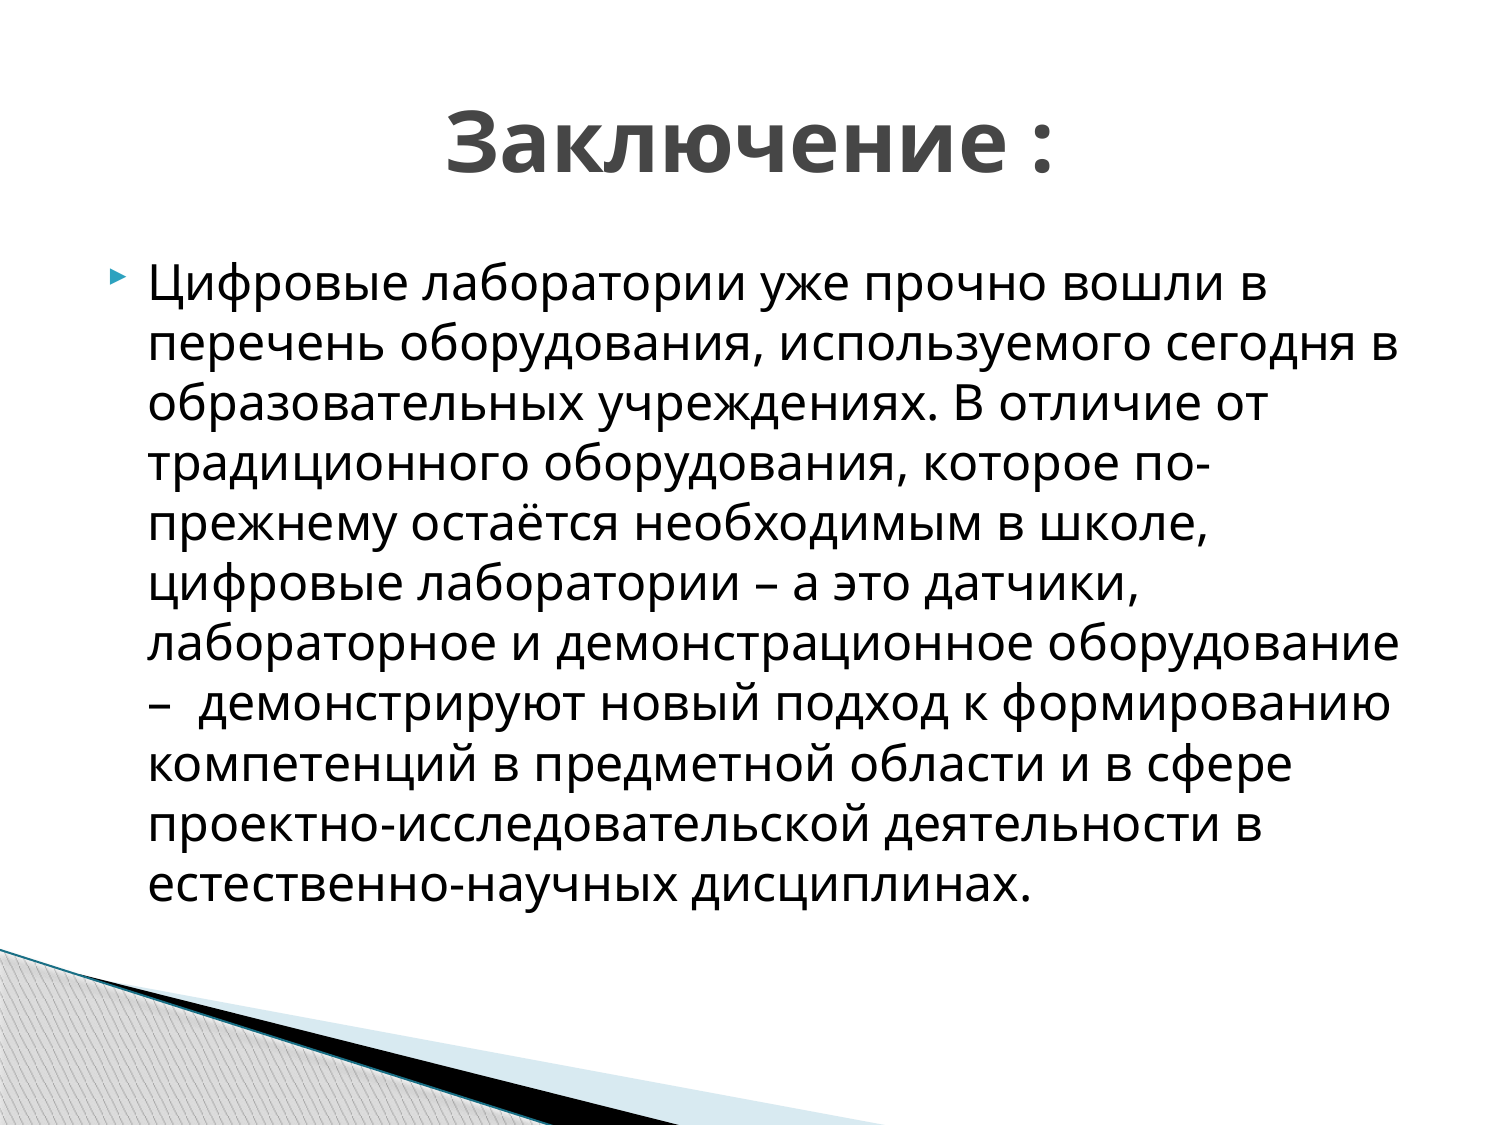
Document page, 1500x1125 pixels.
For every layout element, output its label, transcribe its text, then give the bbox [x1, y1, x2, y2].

title Заключение : [75, 45, 1425, 233]
list Цифровые лаборатории уже прочно вошли в перечень оборудования, используемого сегодня в образовательных учреждениях. В отличие от традиционного оборудования, которое по-прежнему остаётся необходимым в школе, цифровые лаборатории – а это датчики, лабораторное и демонстрационное оборудование – демонстрируют новый подход к формированию компетенций в предметной области и в сфере проектно-исследовательской деятельности в естественно-научных дисциплинах. [75, 243, 1425, 986]
